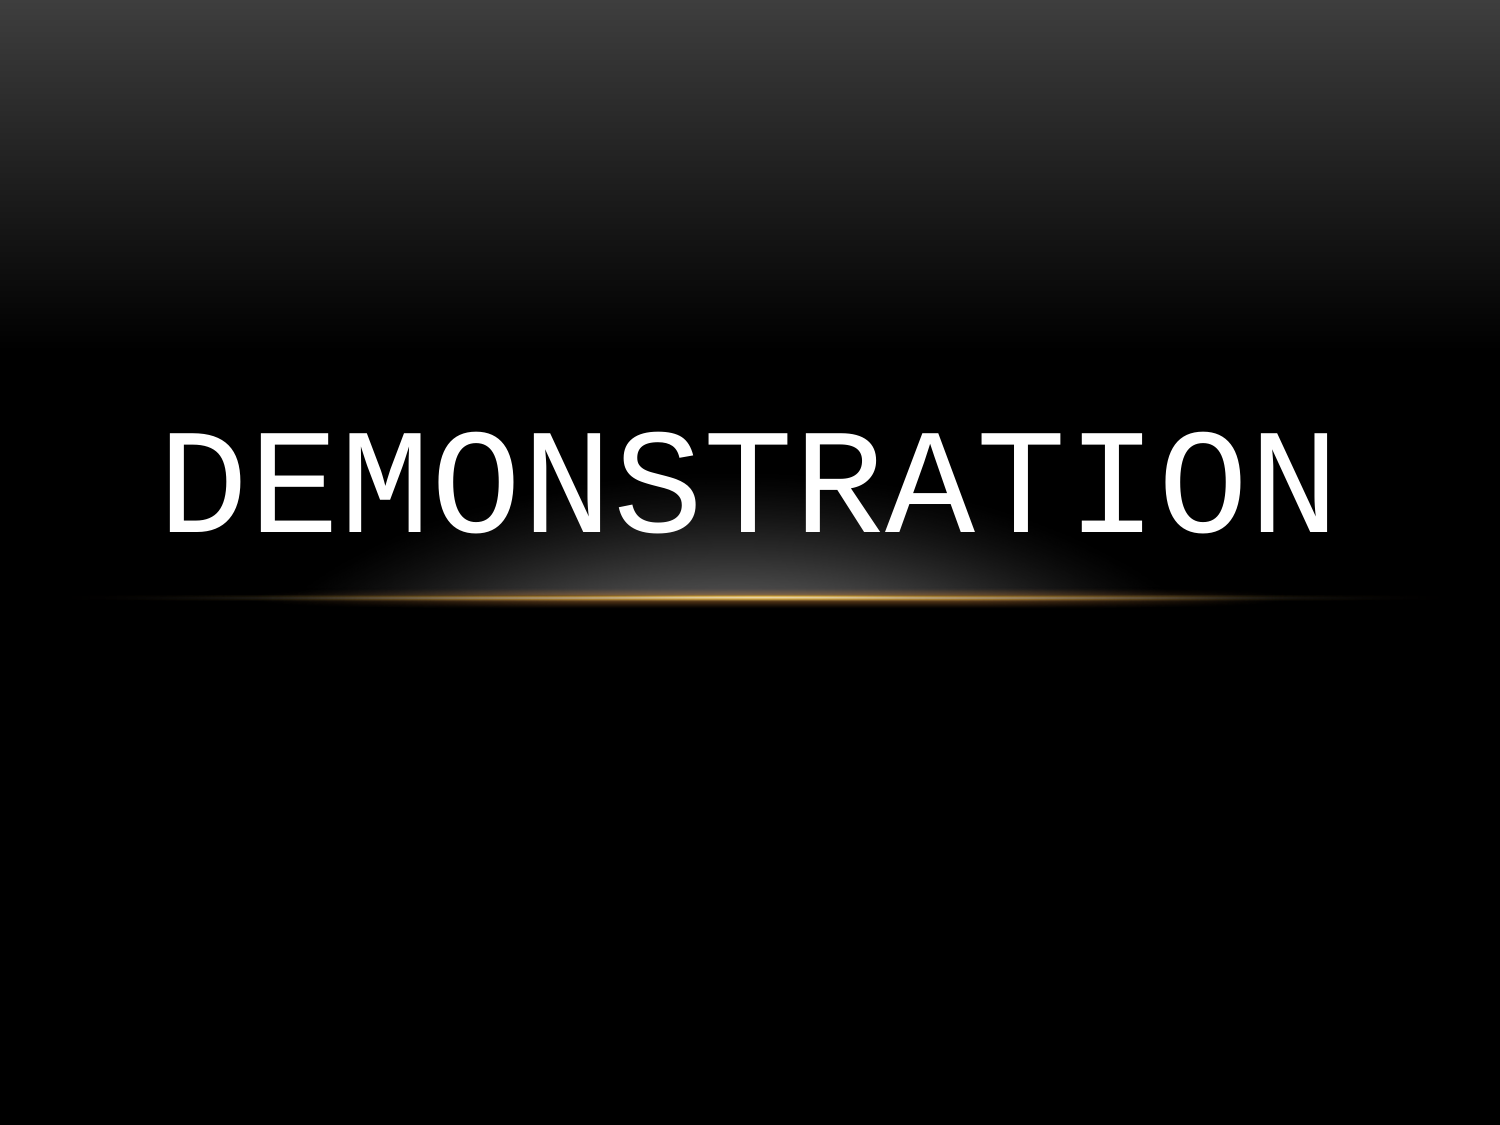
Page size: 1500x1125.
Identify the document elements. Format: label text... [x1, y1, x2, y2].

picture [0, 0, 1500, 750]
title Demonstration [112, 329, 1388, 571]
